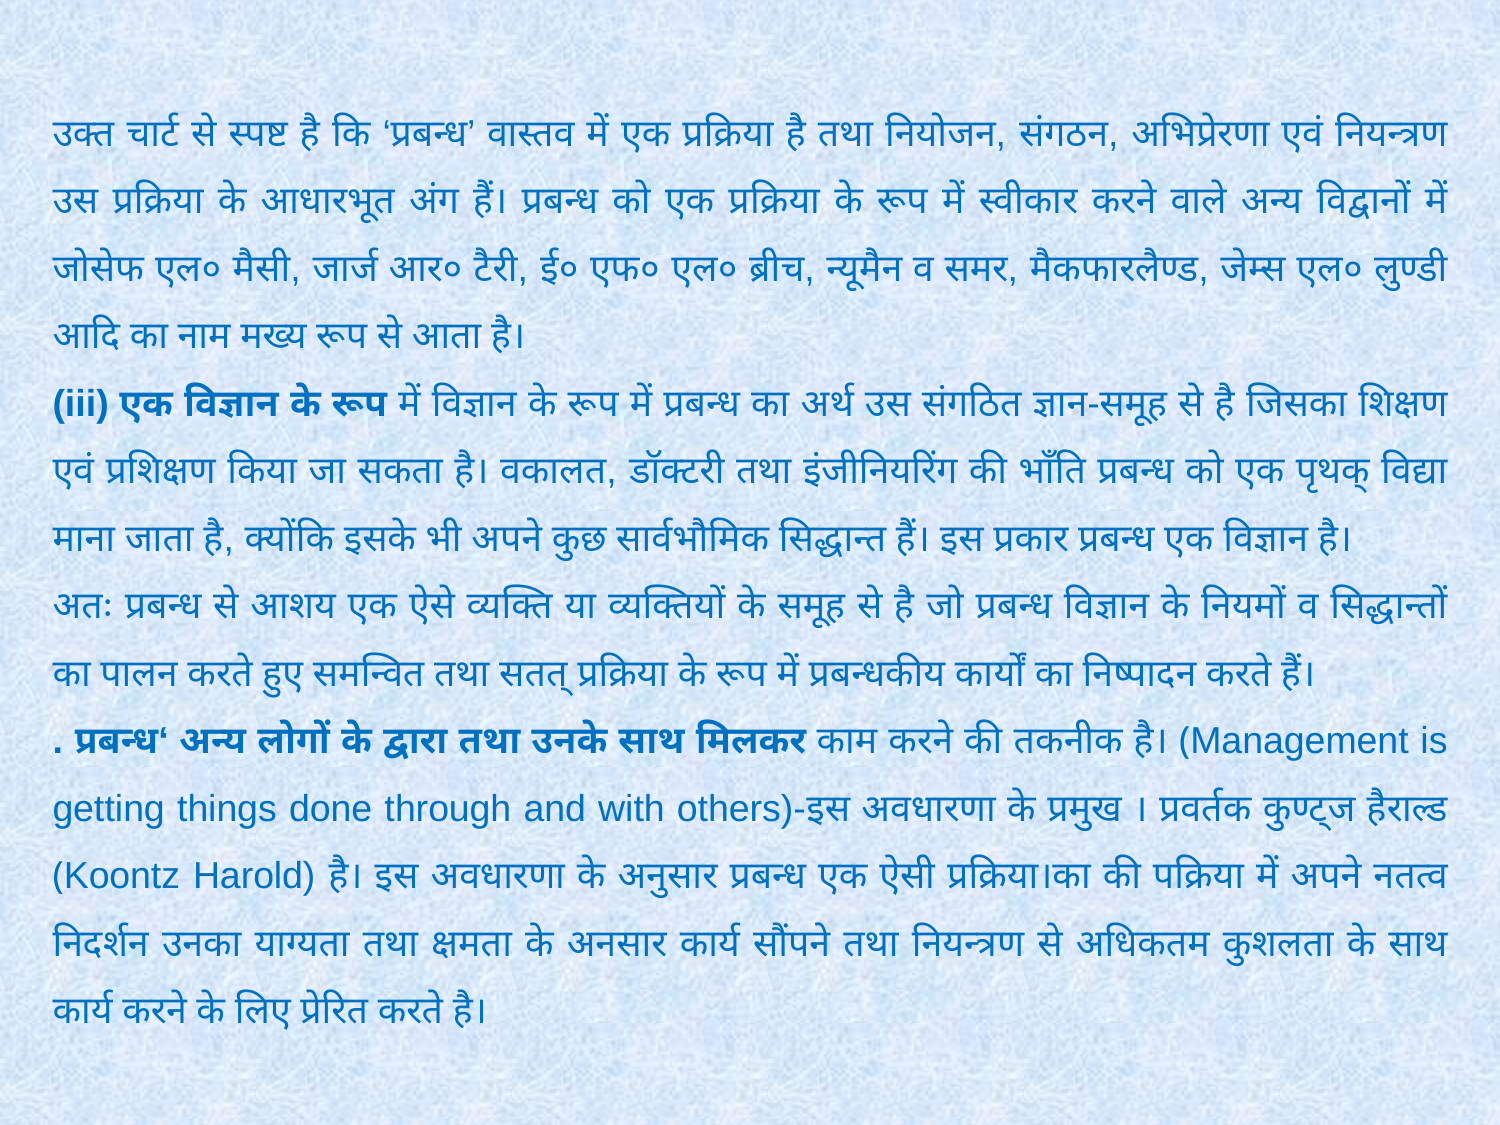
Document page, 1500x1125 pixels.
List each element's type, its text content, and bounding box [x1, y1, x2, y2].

picture [0, 0, 1500, 1125]
text_box उक्त चार्ट से स्पष्ट है कि ‘प्रबन्ध’ वास्तव में एक प्रक्रिया है तथा नियोजन, संगठन, अभिप्रेरणा एवं नियन्त्रण उस प्रक्रिया के आधारभूत अंग हैं। प्रबन्ध को एक प्रक्रिया के रूप में स्वीकार करने वाले अन्य विद्वानों में जोसेफ एल० मैसी, जार्ज आर० टैरी, ई० एफ० एल० ब्रीच, न्यूमैन व समर, मैकफारलैण्ड, जेम्स एल० लुण्डी आदि का नाम मख्य रूप से आता है। (iii) एक विज्ञान के रूप में विज्ञान के रूप में प्रबन्ध का अर्थ उस संगठित ज्ञान-समूह से है जिसका शिक्षण एवं प्रशिक्षण किया जा सकता है। वकालत, डॉक्टरी तथा इंजीनियरिंग की भाँति प्रबन्ध को एक पृथक् विद्या माना जाता है, क्योंकि इसके भी अपने कुछ सार्वभौमिक सिद्धान्त हैं। इस प्रकार प्रबन्ध एक विज्ञान है। अतः प्रबन्ध से आशय एक ऐसे व्यक्ति या व्यक्तियों के समूह से है जो प्रबन्ध विज्ञान के नियमों व सिद्धान्तों का पालन करते हुए समन्वित तथा सतत् प्रक्रिया के रूप में प्रबन्धकीय कार्यों का निष्पादन करते हैं। . प्रबन्ध‘ अन्य लोगों के द्वारा तथा उनके साथ मिलकर काम करने की तकनीक है। (Management is getting things done through and with others)-इस अवधारणा के प्रमुख । प्रवर्तक कुण्ट्ज हैराल्ड (Koontz Harold) है। इस अवधारणा के अनुसार प्रबन्ध एक ऐसी प्रक्रिया।का की पक्रिया में अपने नतत्व निदर्शन उनका याग्यता तथा क्षमता के अनसार कार्य सौंपने तथा नियन्त्रण से अधिकतम कुशलता के साथ कार्य करने के लिए प्रेरित करते है। [37, 78, 1463, 1039]
